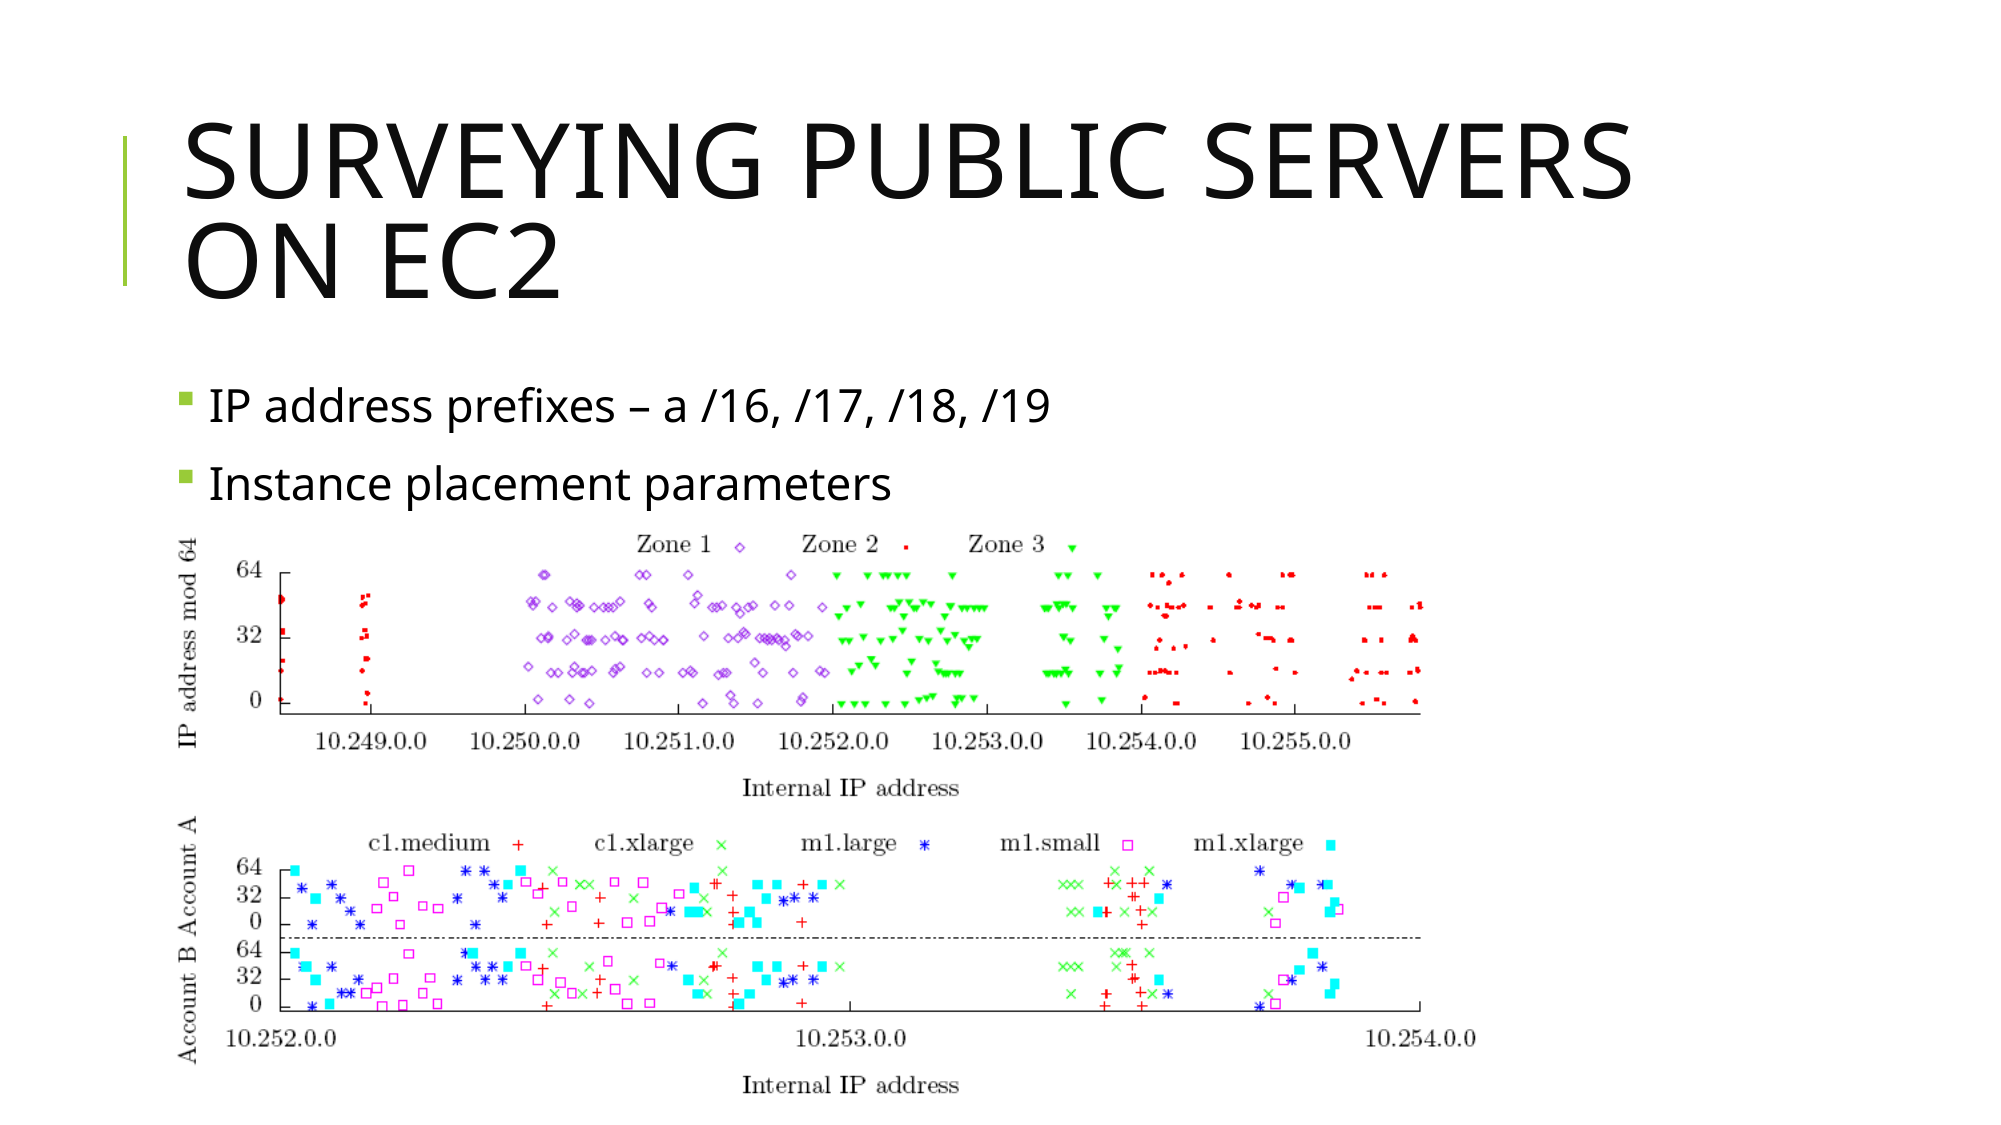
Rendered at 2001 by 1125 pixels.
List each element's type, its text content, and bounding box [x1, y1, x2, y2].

list IP address prefixes – a /16, /17, /18, /19 Instance placement parameters [168, 375, 1763, 1035]
title Surveying public servers on ec2 [168, 96, 1763, 342]
picture [167, 519, 1482, 1105]
